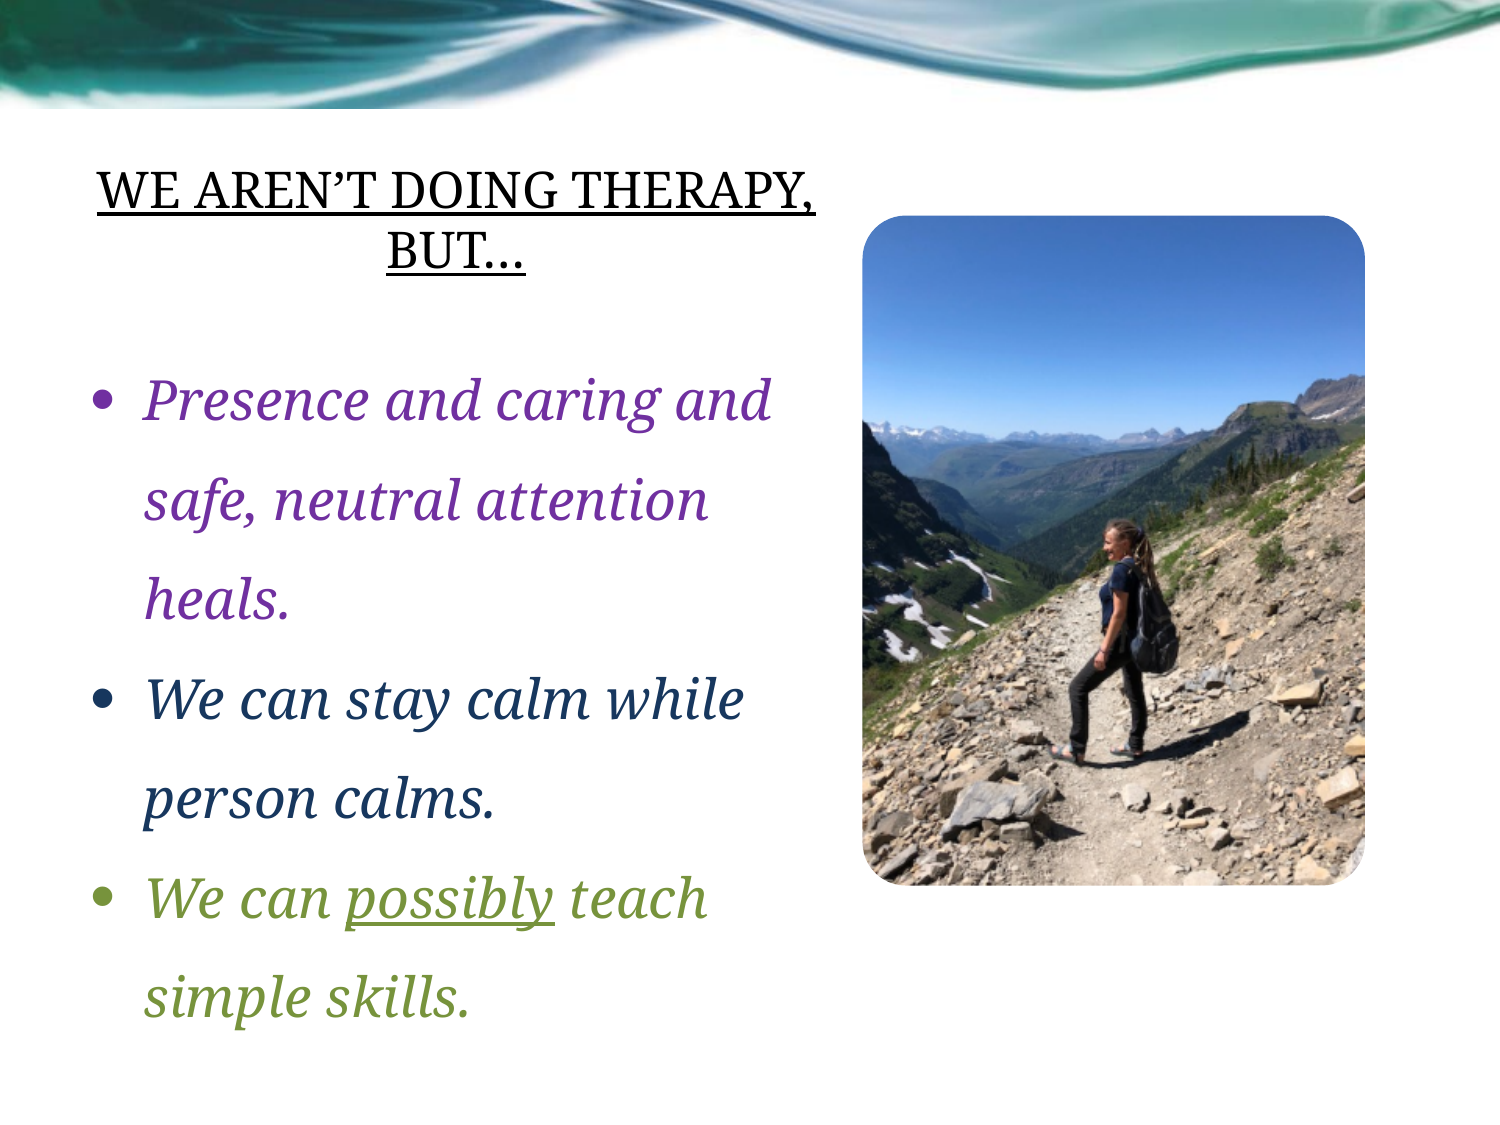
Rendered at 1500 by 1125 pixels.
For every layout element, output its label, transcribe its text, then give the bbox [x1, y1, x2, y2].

picture [862, 215, 1366, 886]
picture [0, 0, 1500, 109]
list Presence and caring and safe, neutral attention heals. We can stay calm while person calms. We can possibly teach simple skills. [75, 324, 838, 1038]
title WE AREN’T DOING THERAPY, BUT… [75, 149, 838, 288]
